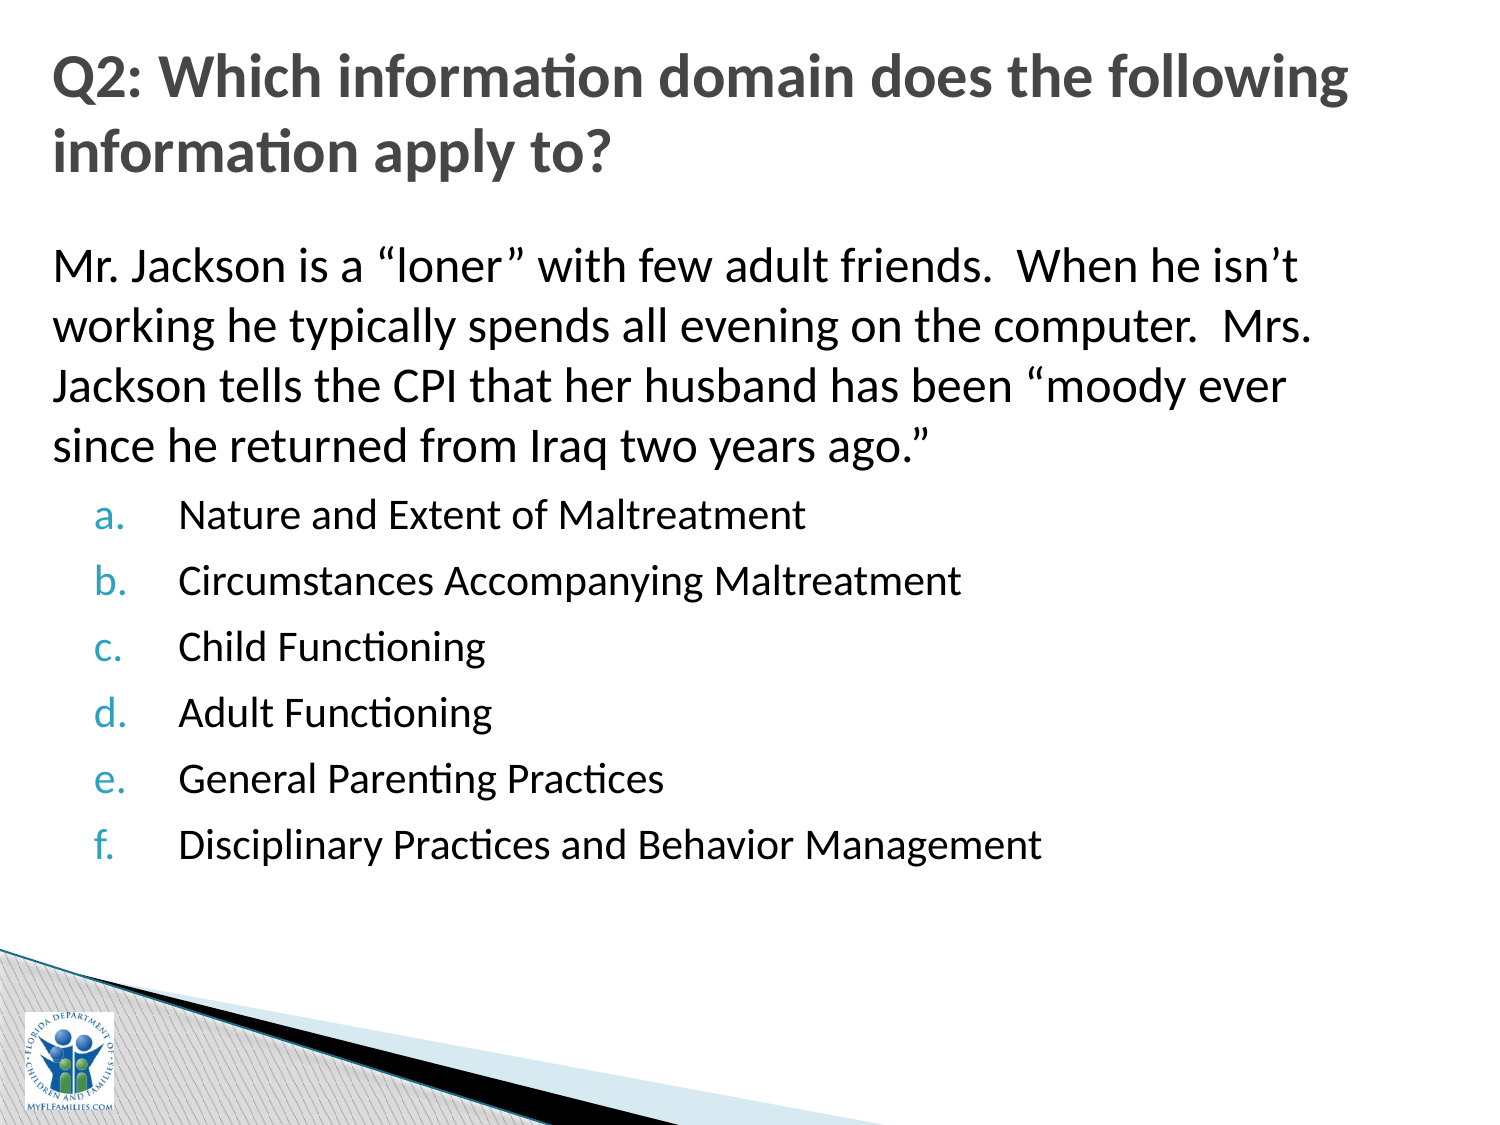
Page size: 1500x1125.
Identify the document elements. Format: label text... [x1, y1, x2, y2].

picture [25, 1012, 114, 1110]
title Q2: Which information domain does the following information apply to? [37, 44, 1482, 176]
list Mr. Jackson is a “loner” with few adult friends. When he isn’t working he typically spends all evening on the computer. Mrs. Jackson tells the CPI that her husband has been “moody ever since he returned from Iraq two years ago.” Nature and Extent of Maltreatment Circumstances Accompanying Maltreatment Child Functioning Adult Functioning General Parenting Practices Disciplinary Practices and Behavior Management [37, 224, 1388, 968]
